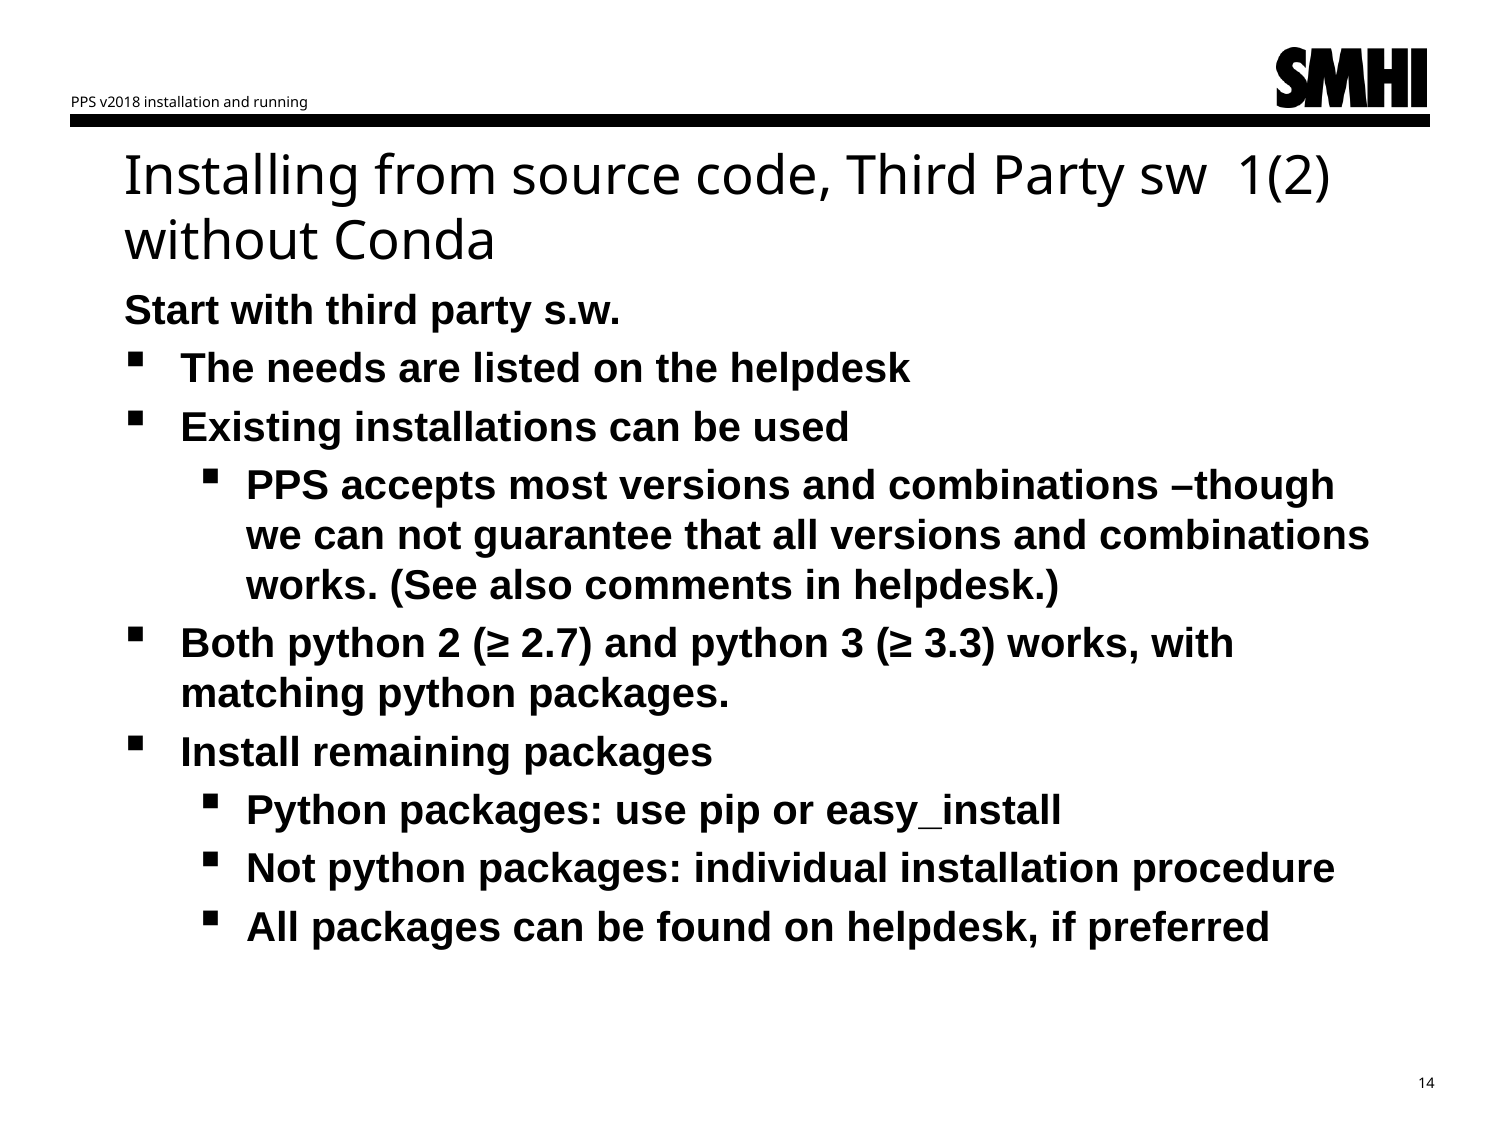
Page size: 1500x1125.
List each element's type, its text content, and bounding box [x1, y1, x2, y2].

slide_number 14 [1350, 1073, 1435, 1093]
title Installing from source code, Third Party sw 1(2) without Conda [124, 135, 1412, 271]
picture [1276, 47, 1427, 108]
list Start with third party s.w. The needs are listed on the helpdesk Existing installations can be used PPS accepts most versions and combinations –though we can not guarantee that all versions and combinations works. (See also comments in helpdesk.) Both python 2 (≥ 2.7) and python 3 (≥ 3.3) works, with matching python packages. Install remaining packages Python packages: use pip or easy_install Not python packages: individual installation procedure All packages can be found on helpdesk, if preferred [124, 282, 1377, 1019]
footer PPS v2018 installation and running [70, 92, 1197, 112]
